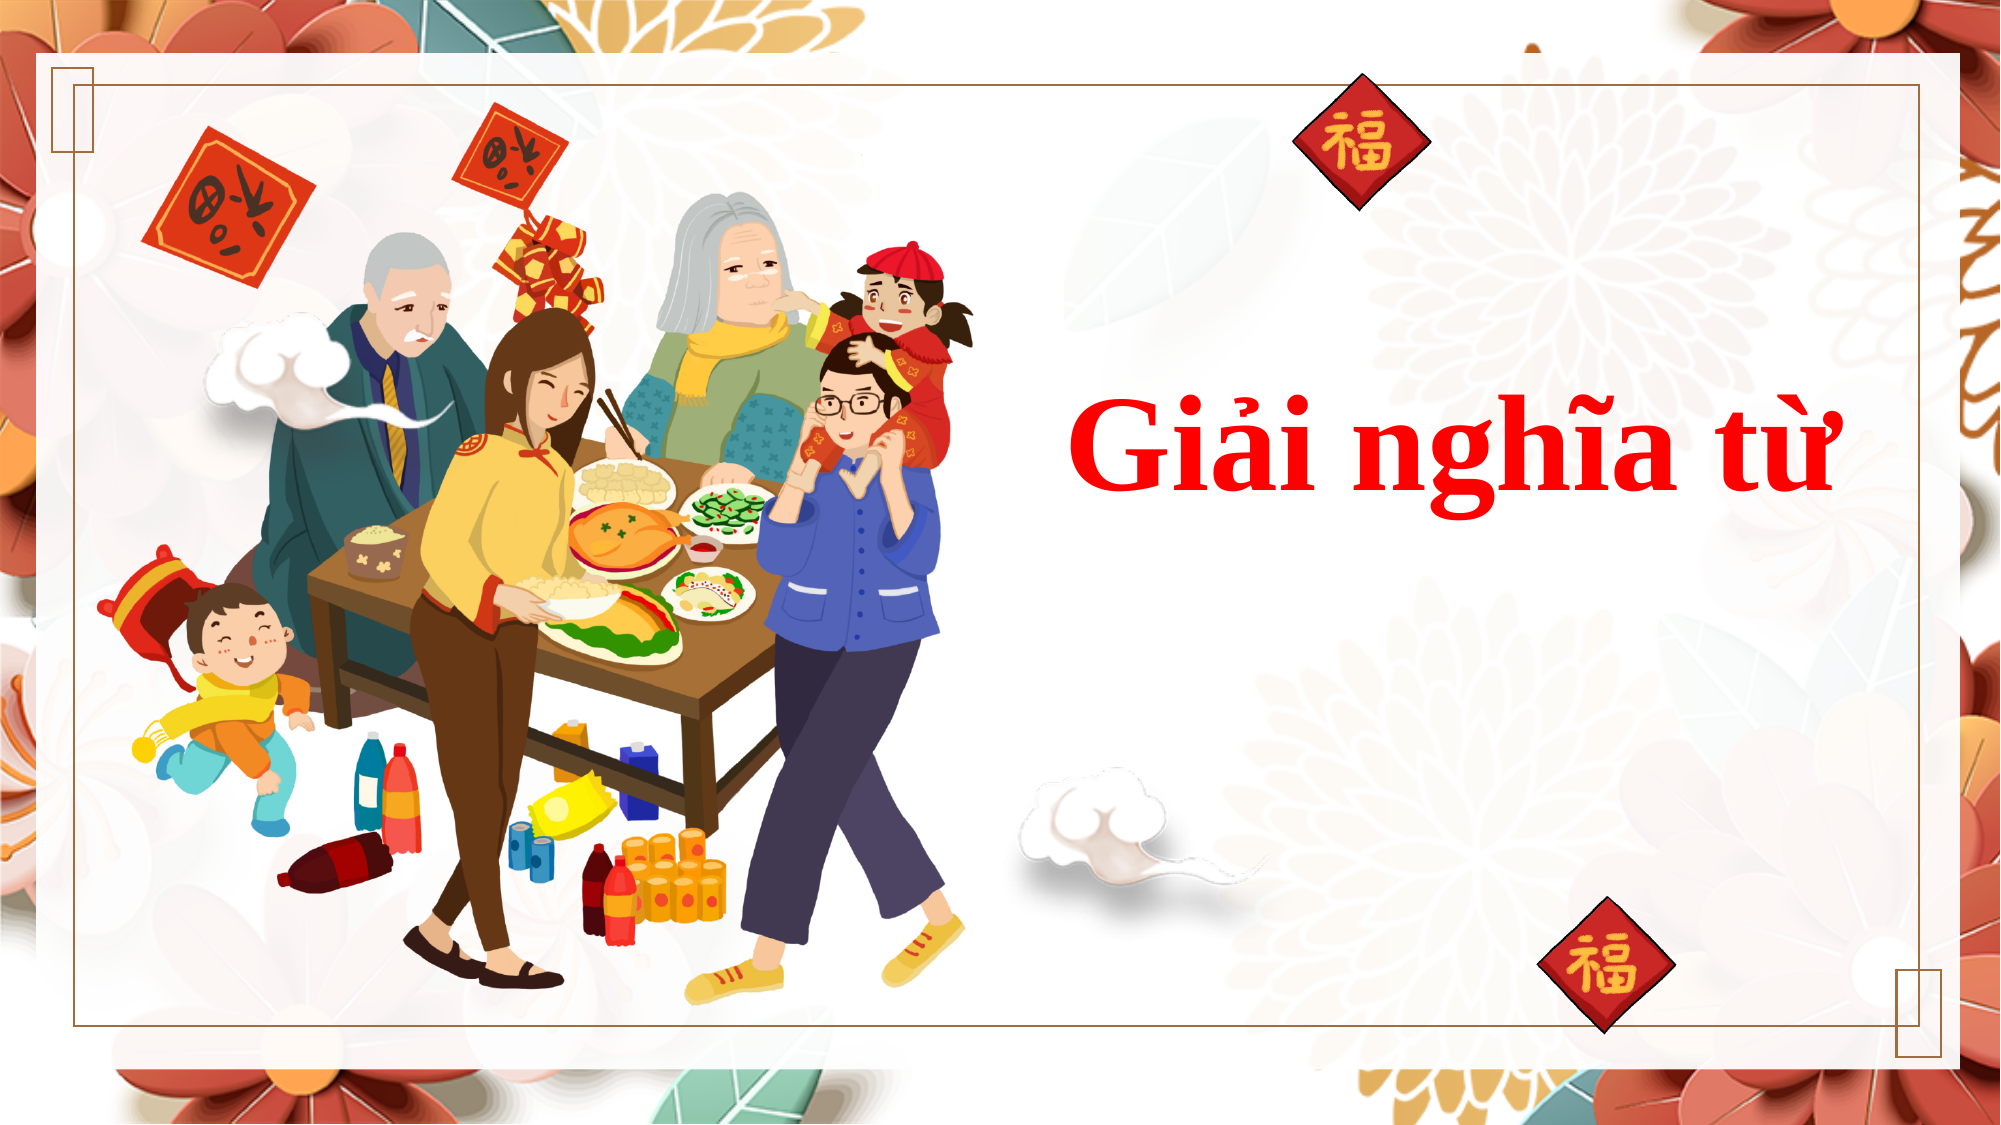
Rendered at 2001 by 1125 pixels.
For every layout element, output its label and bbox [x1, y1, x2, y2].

picture [0, 0, 1072, 1125]
text_box [36, 53, 1960, 1070]
picture [70, 78, 1316, 1033]
picture [1507, 871, 1720, 1063]
picture [1063, 0, 2000, 1125]
